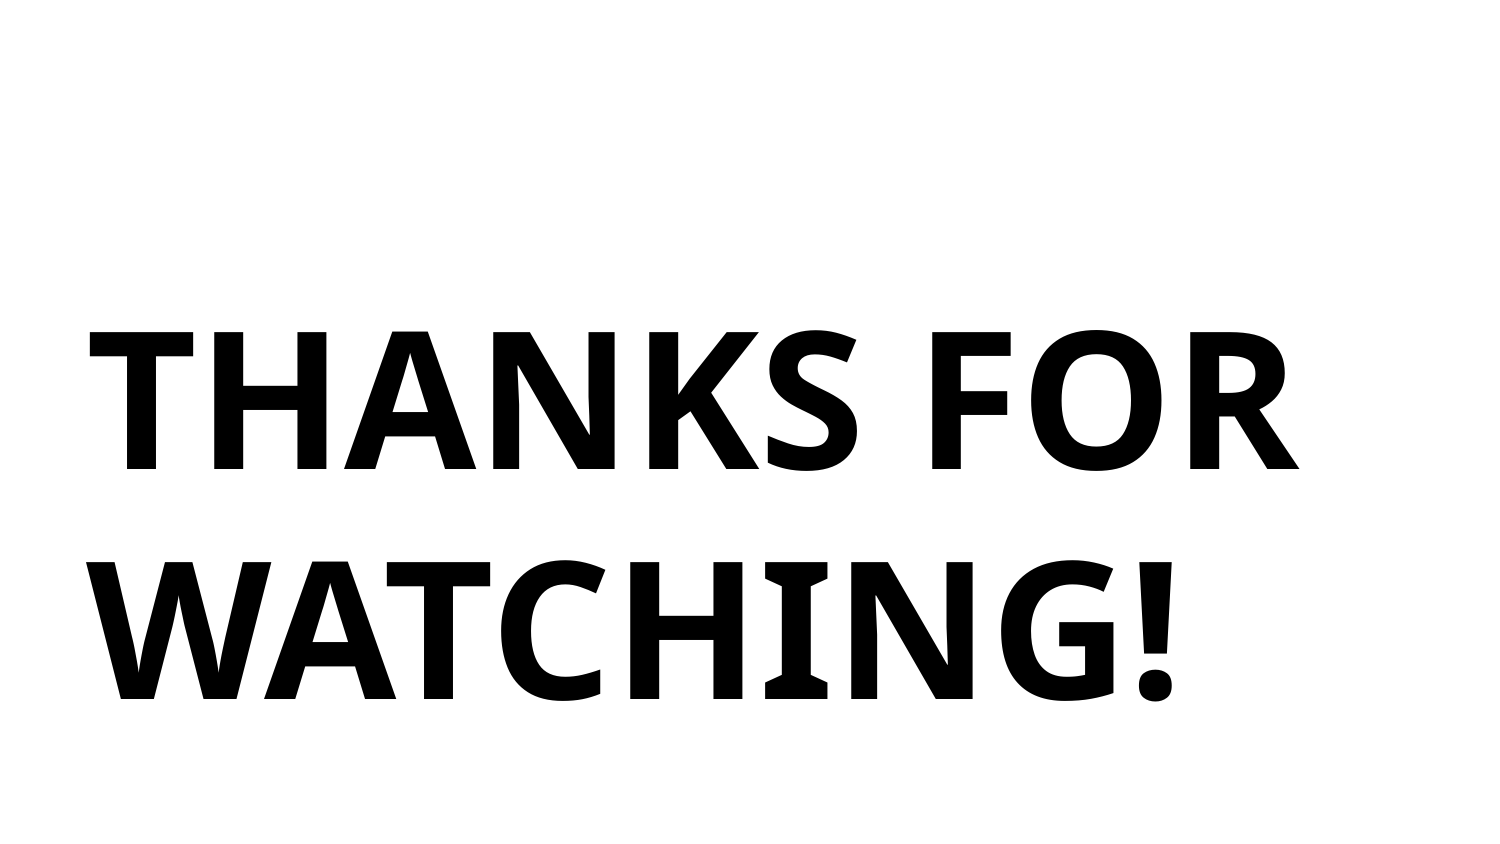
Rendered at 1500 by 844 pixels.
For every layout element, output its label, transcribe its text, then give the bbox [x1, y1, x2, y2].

text_box THANKS FOR WATCHING! [71, 263, 1367, 399]
